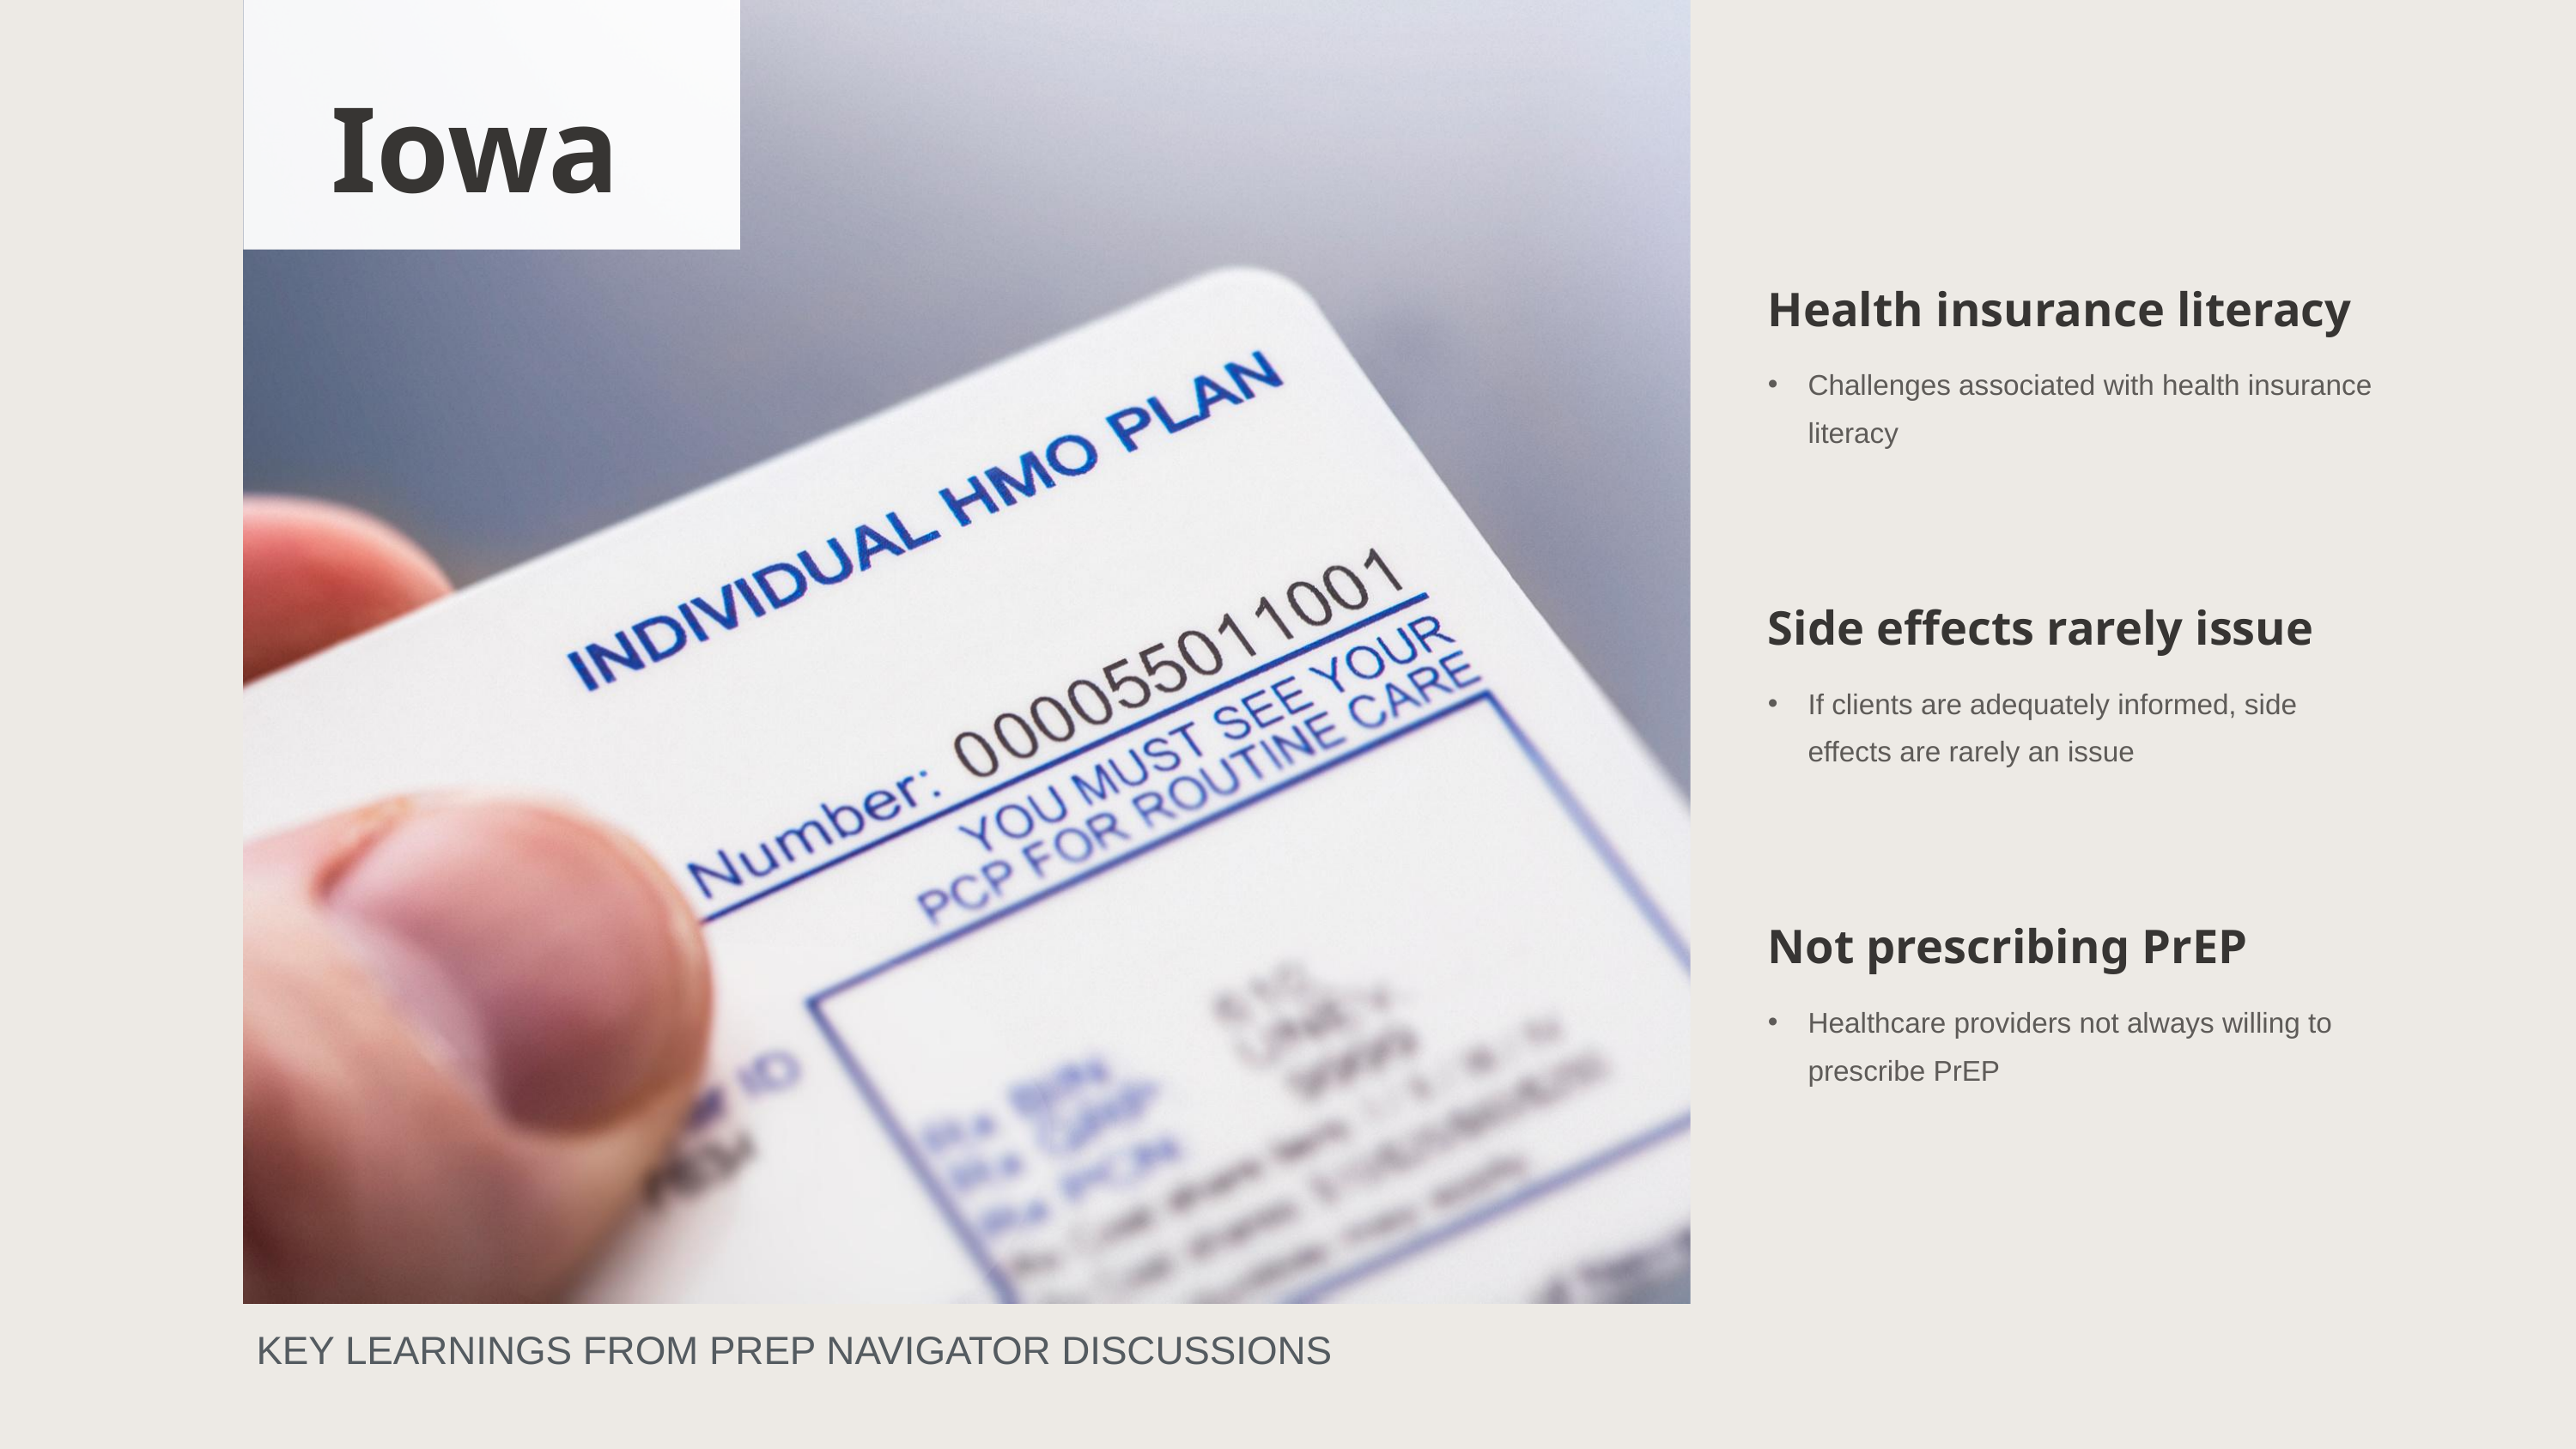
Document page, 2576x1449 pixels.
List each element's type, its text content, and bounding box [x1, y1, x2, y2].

text_box Healthcare providers not always willing to prescribe PrEP [1767, 991, 2343, 1087]
text_box [243, 0, 740, 250]
text_box [243, 0, 1691, 1304]
text_box Challenges associated with health insurance literacy [1767, 353, 2375, 450]
text_box KEY LEARNINGS FROM PREP NAVIGATOR DISCUSSIONS [256, 1325, 1461, 1373]
text_box Iowa [331, 46, 1183, 217]
text_box Health insurance literacy [1767, 279, 2432, 336]
text_box Not prescribing PrEP [1767, 917, 2432, 973]
text_box Side effects rarely issue [1767, 597, 2432, 654]
text_box If clients are adequately informed, side effects are rarely an issue [1767, 671, 2375, 768]
